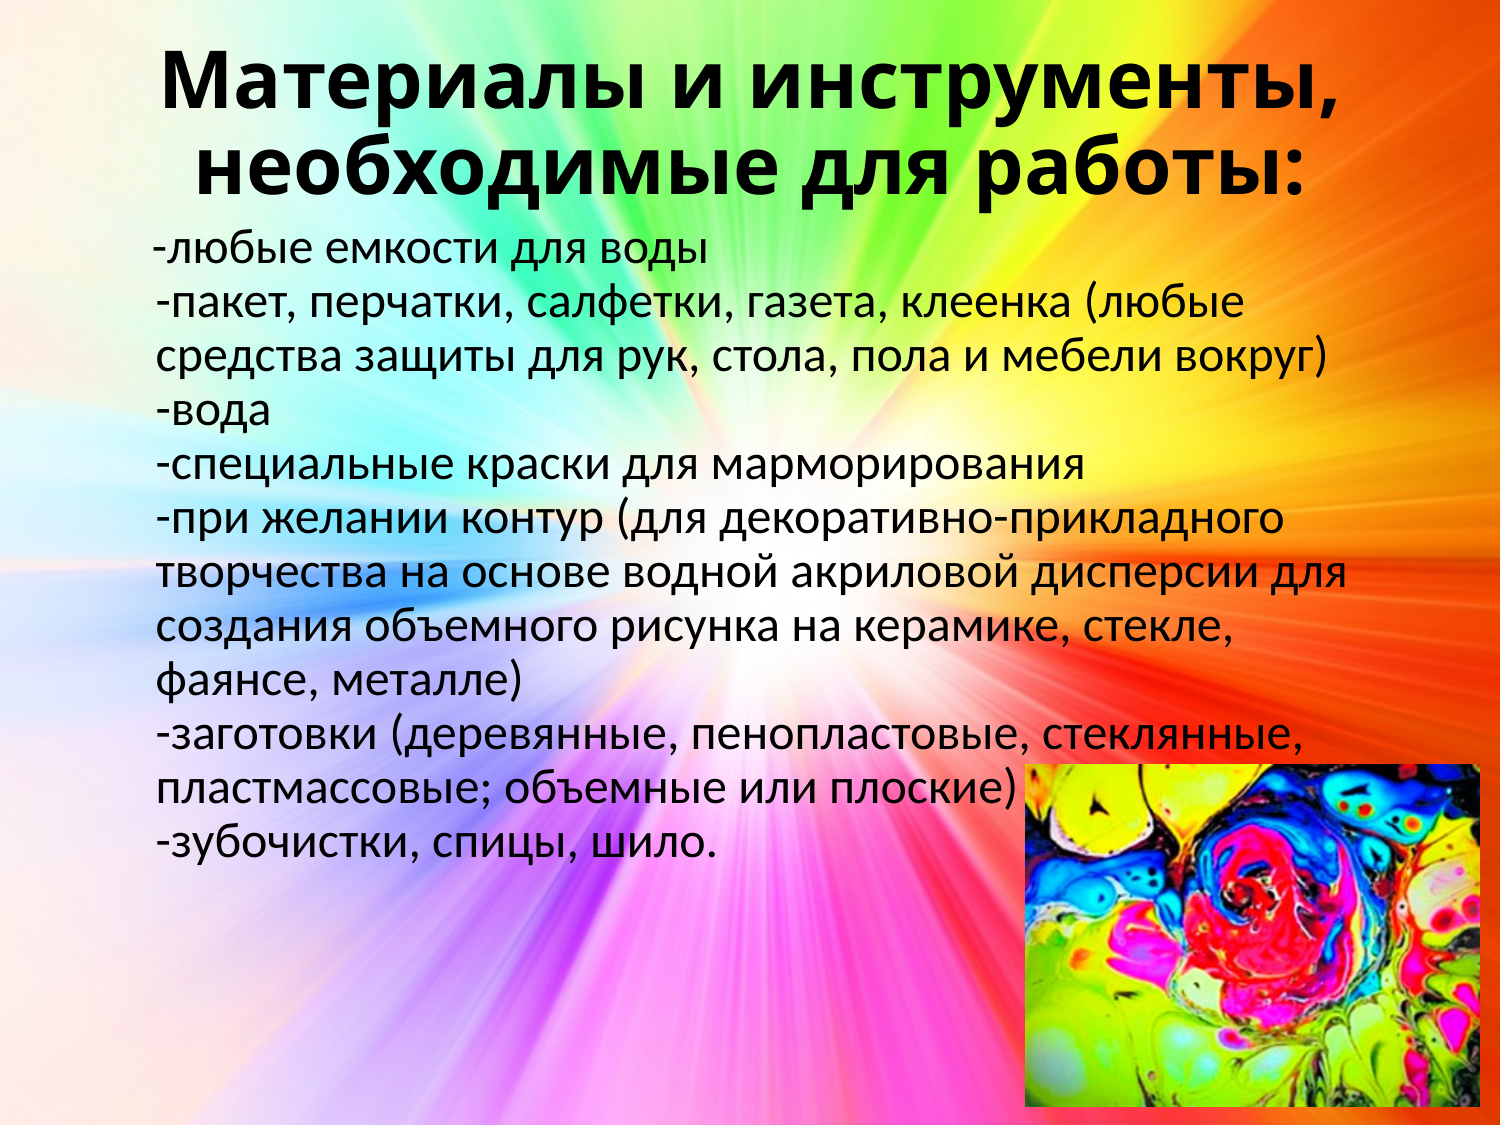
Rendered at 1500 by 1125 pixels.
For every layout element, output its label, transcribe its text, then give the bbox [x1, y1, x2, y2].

list -любые емкости для воды -пакет, перчатки, салфетки, газета, клеенка (любые средства защиты для рук, стола, пола и мебели вокруг) -вода -специальные краски для марморирования -при желании контур (для декоративно-прикладного творчества на основе водной акриловой дисперсии для создания объемного рисунка на керамике, стекле, фаянсе, металле) -заготовки (деревянные, пенопластовые, стеклянные, пластмассовые; объемные или плоские) -зубочистки, спицы, шило. [102, 212, 1398, 1075]
picture [0, 0, 1500, 1125]
title Материалы и инструменты, необходимые для работы: [102, 31, 1398, 212]
